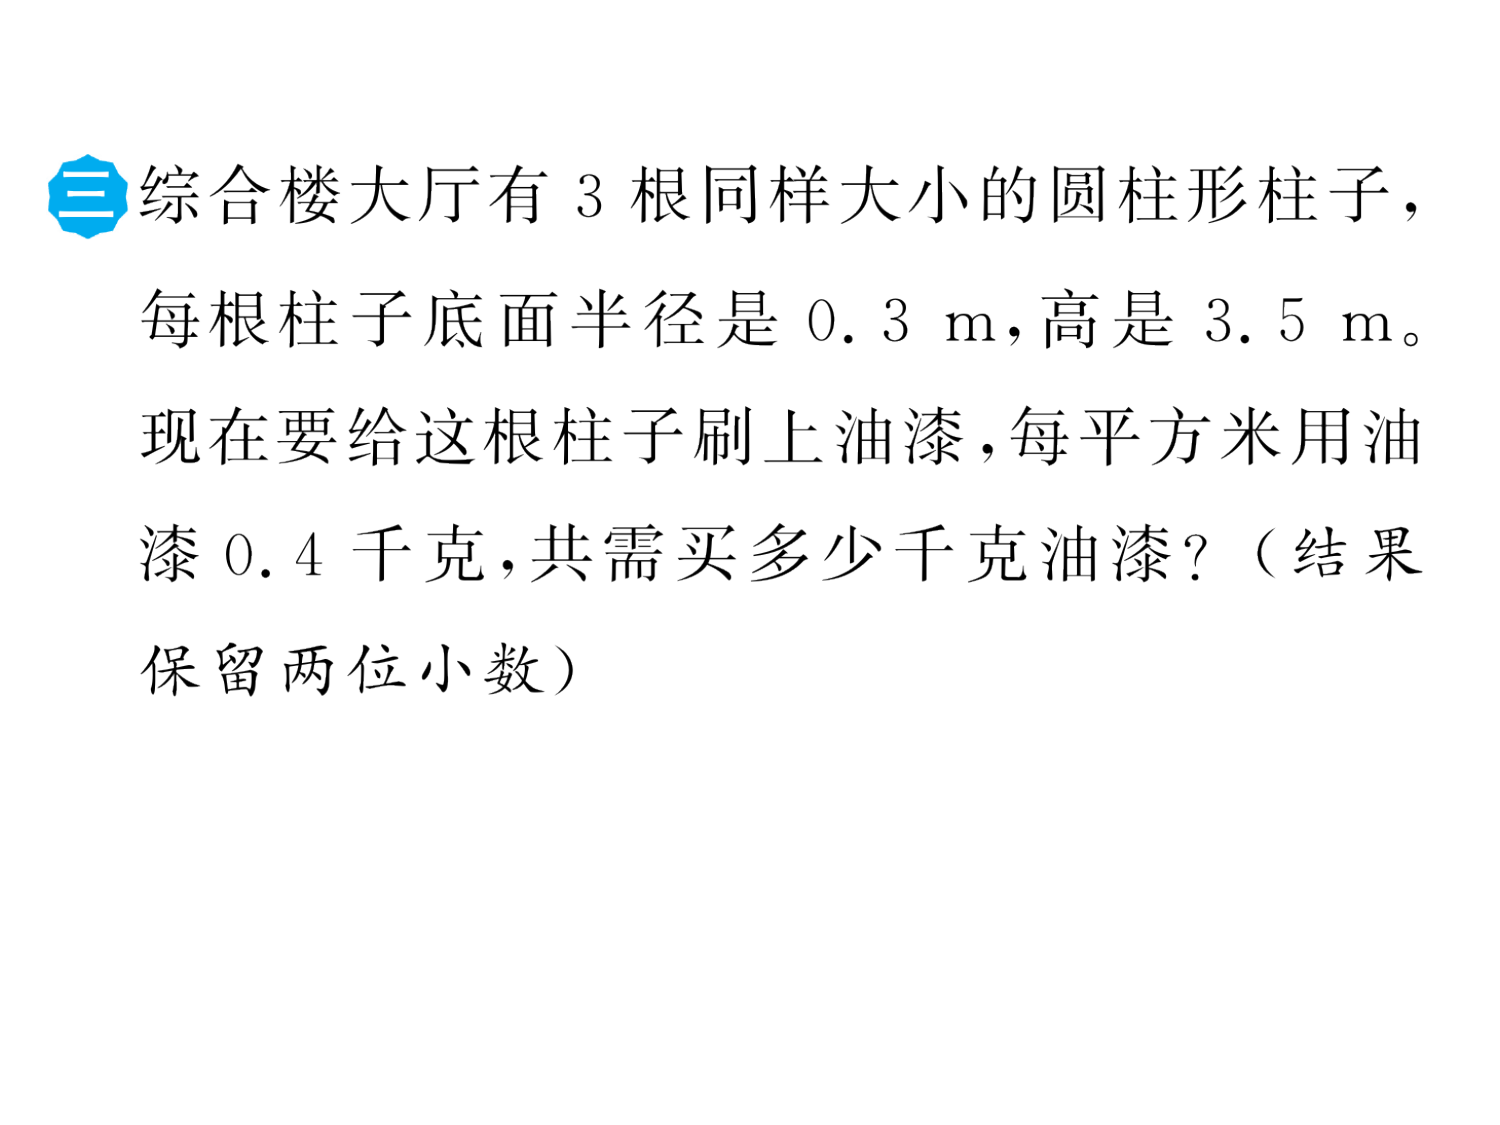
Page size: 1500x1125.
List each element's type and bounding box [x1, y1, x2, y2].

picture [41, 113, 1459, 959]
